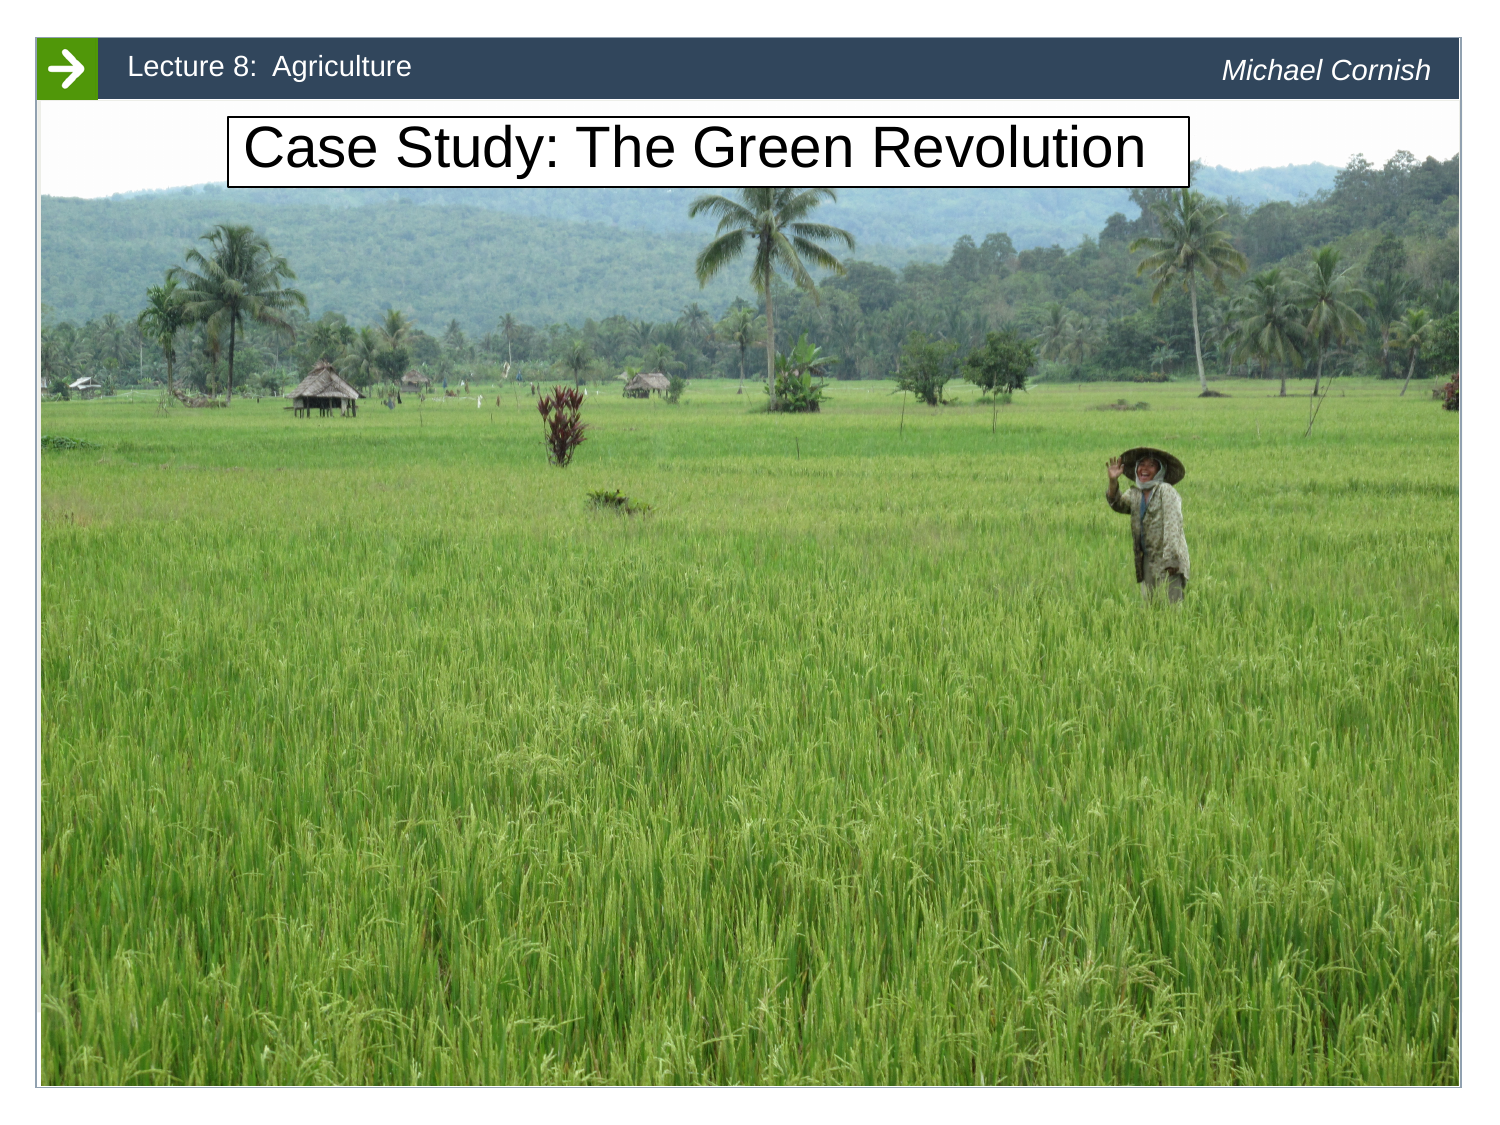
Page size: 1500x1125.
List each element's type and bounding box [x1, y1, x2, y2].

picture [41, 101, 1459, 1086]
picture [37, 38, 98, 100]
